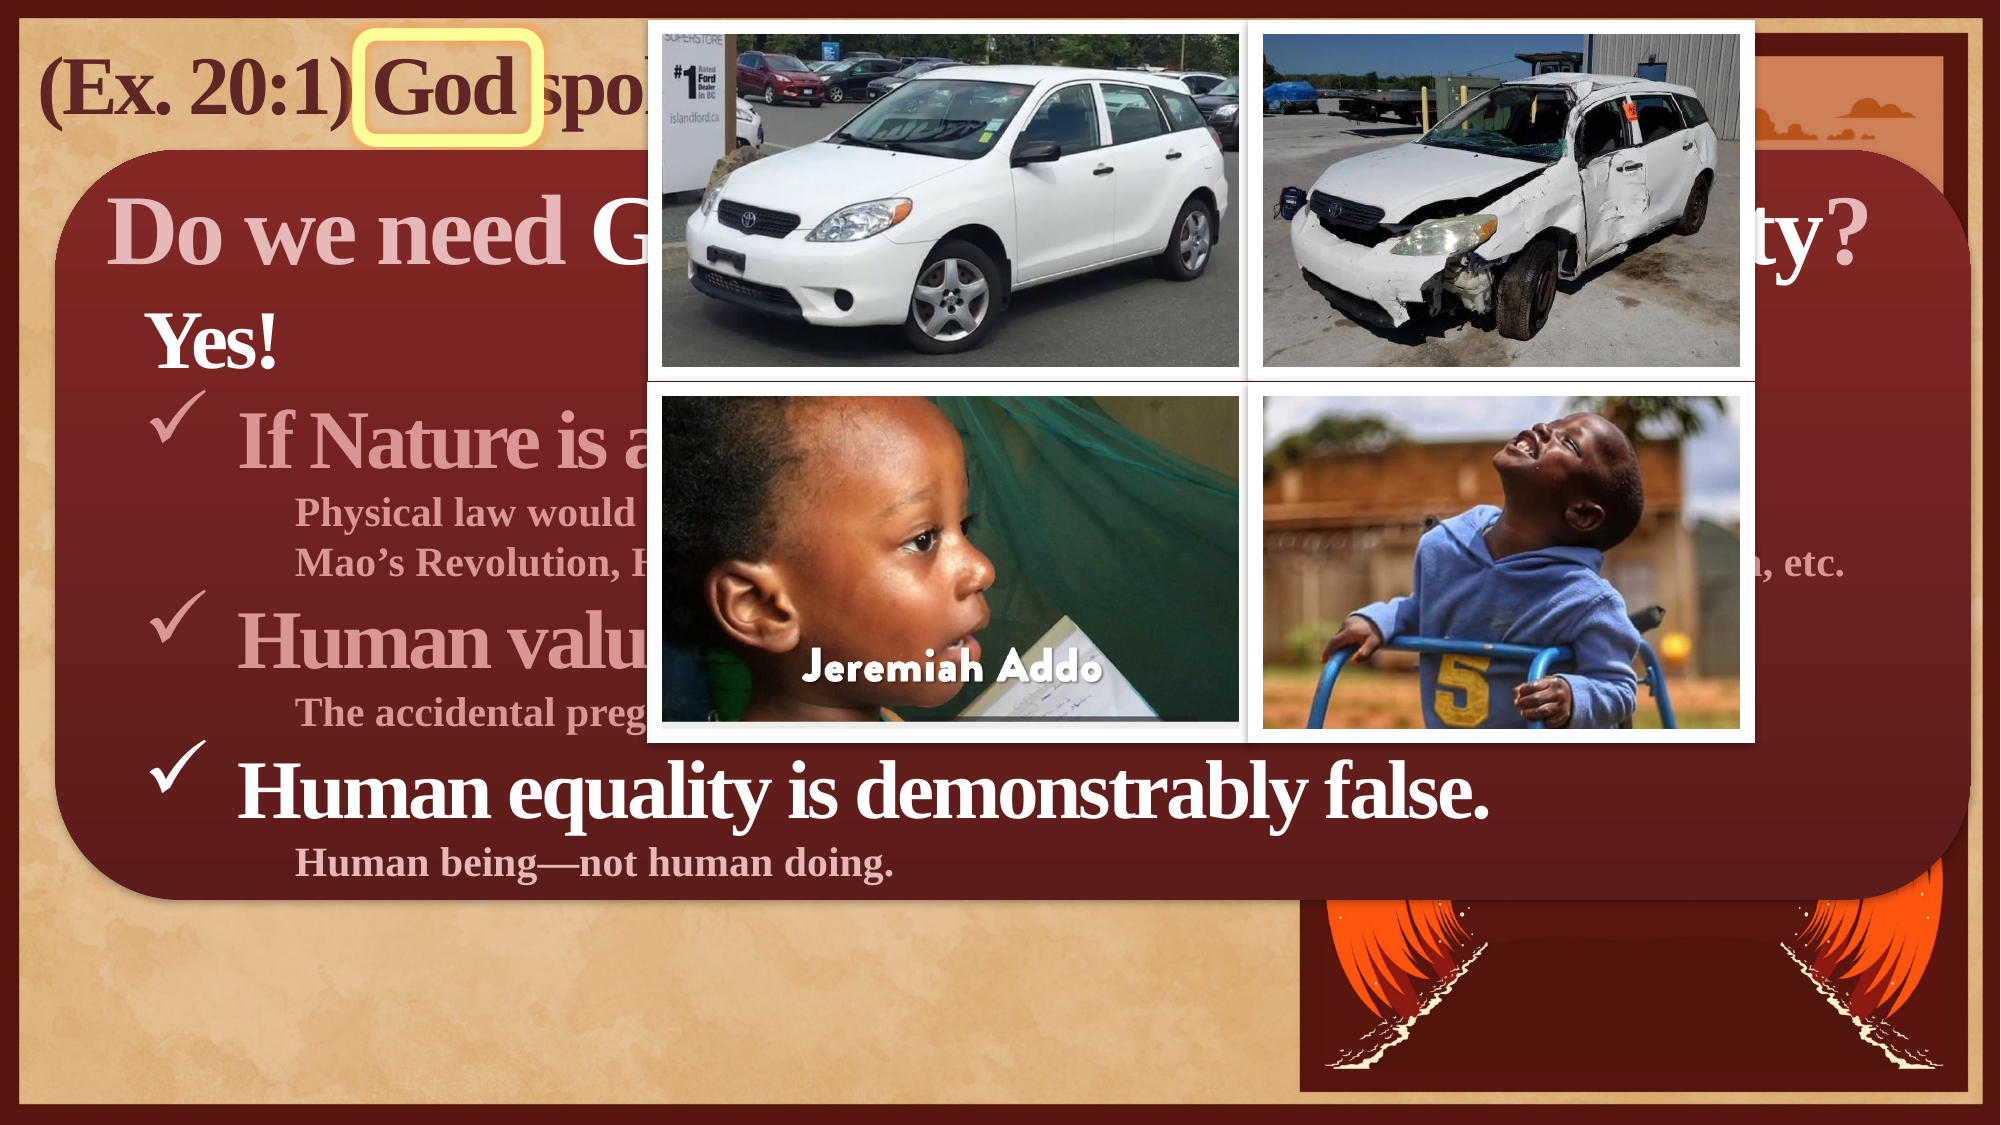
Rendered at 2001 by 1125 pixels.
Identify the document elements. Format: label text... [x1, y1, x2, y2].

text_box [356, 32, 540, 143]
text_box Do we need God to have objective morality? Yes! If Nature is all, then all is natural. Physical law would control and determine everything. Mao’s Revolution, Hitler’s Holocaust, The Rape of Nanking, Crusades, Inquisition, etc. Human value is an illusion. The accidental pregnancy of energy acting on matter—just a collection of cells. Human equality is demonstrably false. Human being—not human doing. [52, 147, 1974, 903]
text_box (Ex. 20:1) God spoke all these words: [23, 23, 643, 139]
picture [0, 0, 2001, 1125]
